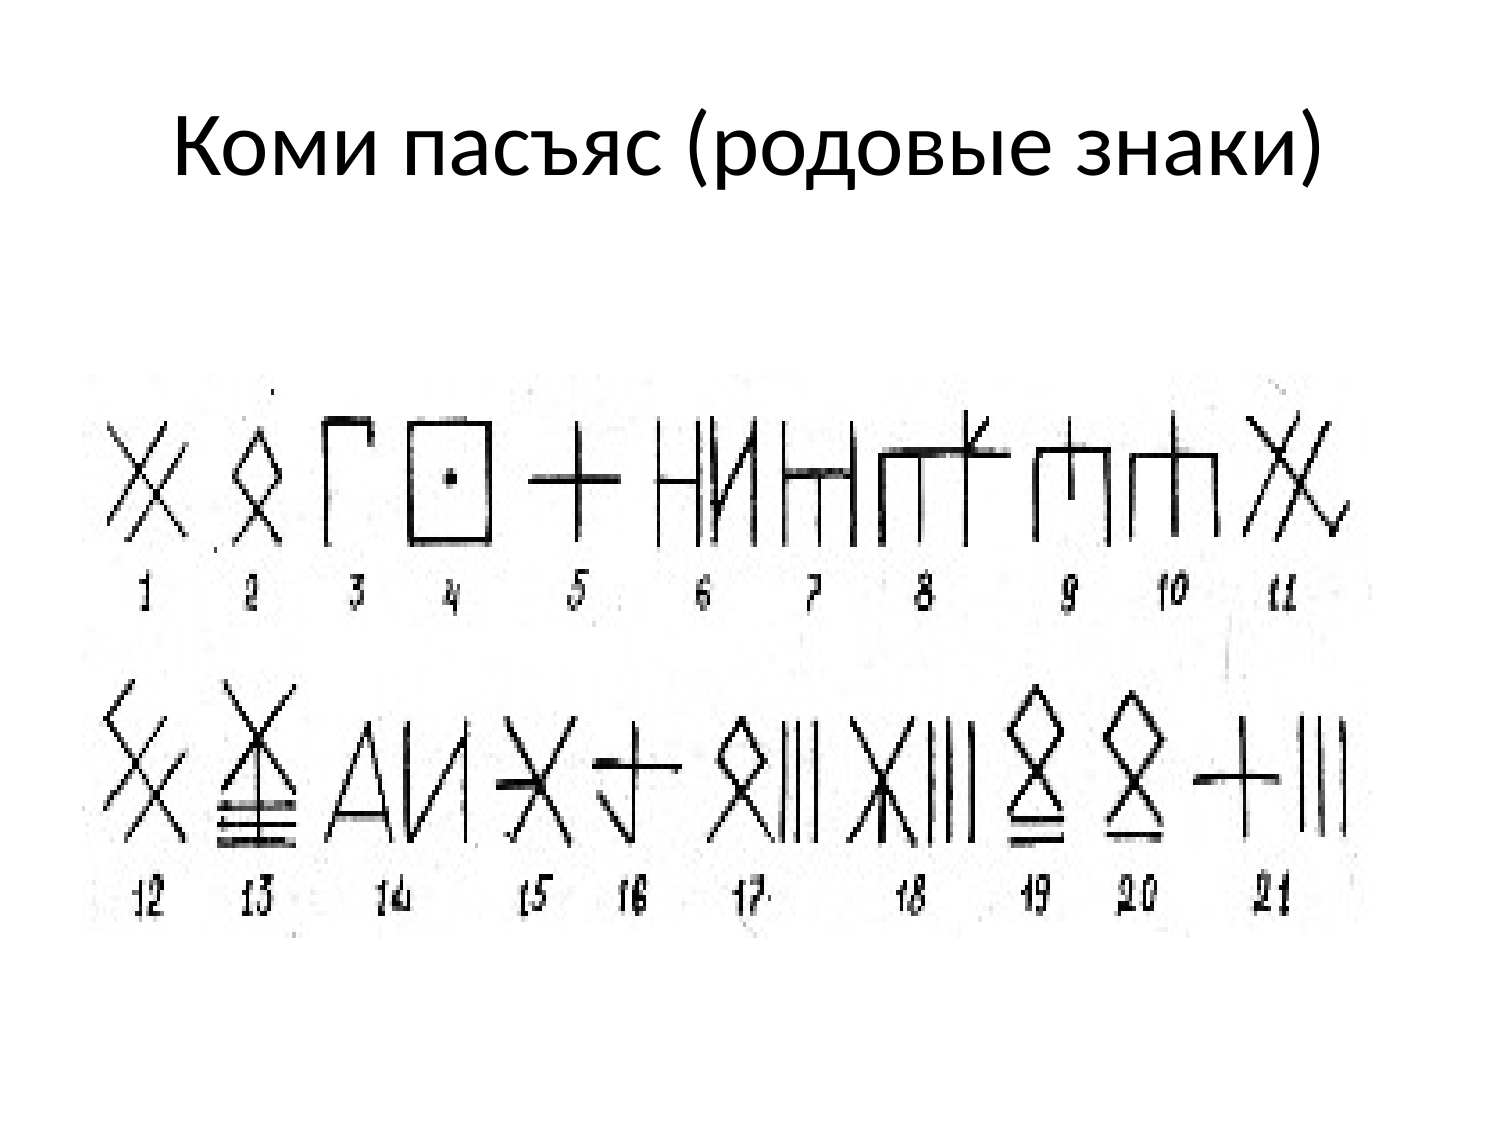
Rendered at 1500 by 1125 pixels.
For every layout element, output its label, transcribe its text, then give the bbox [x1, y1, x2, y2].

title Коми пасъяс (родовые знаки) [75, 45, 1425, 233]
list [81, 374, 1372, 938]
